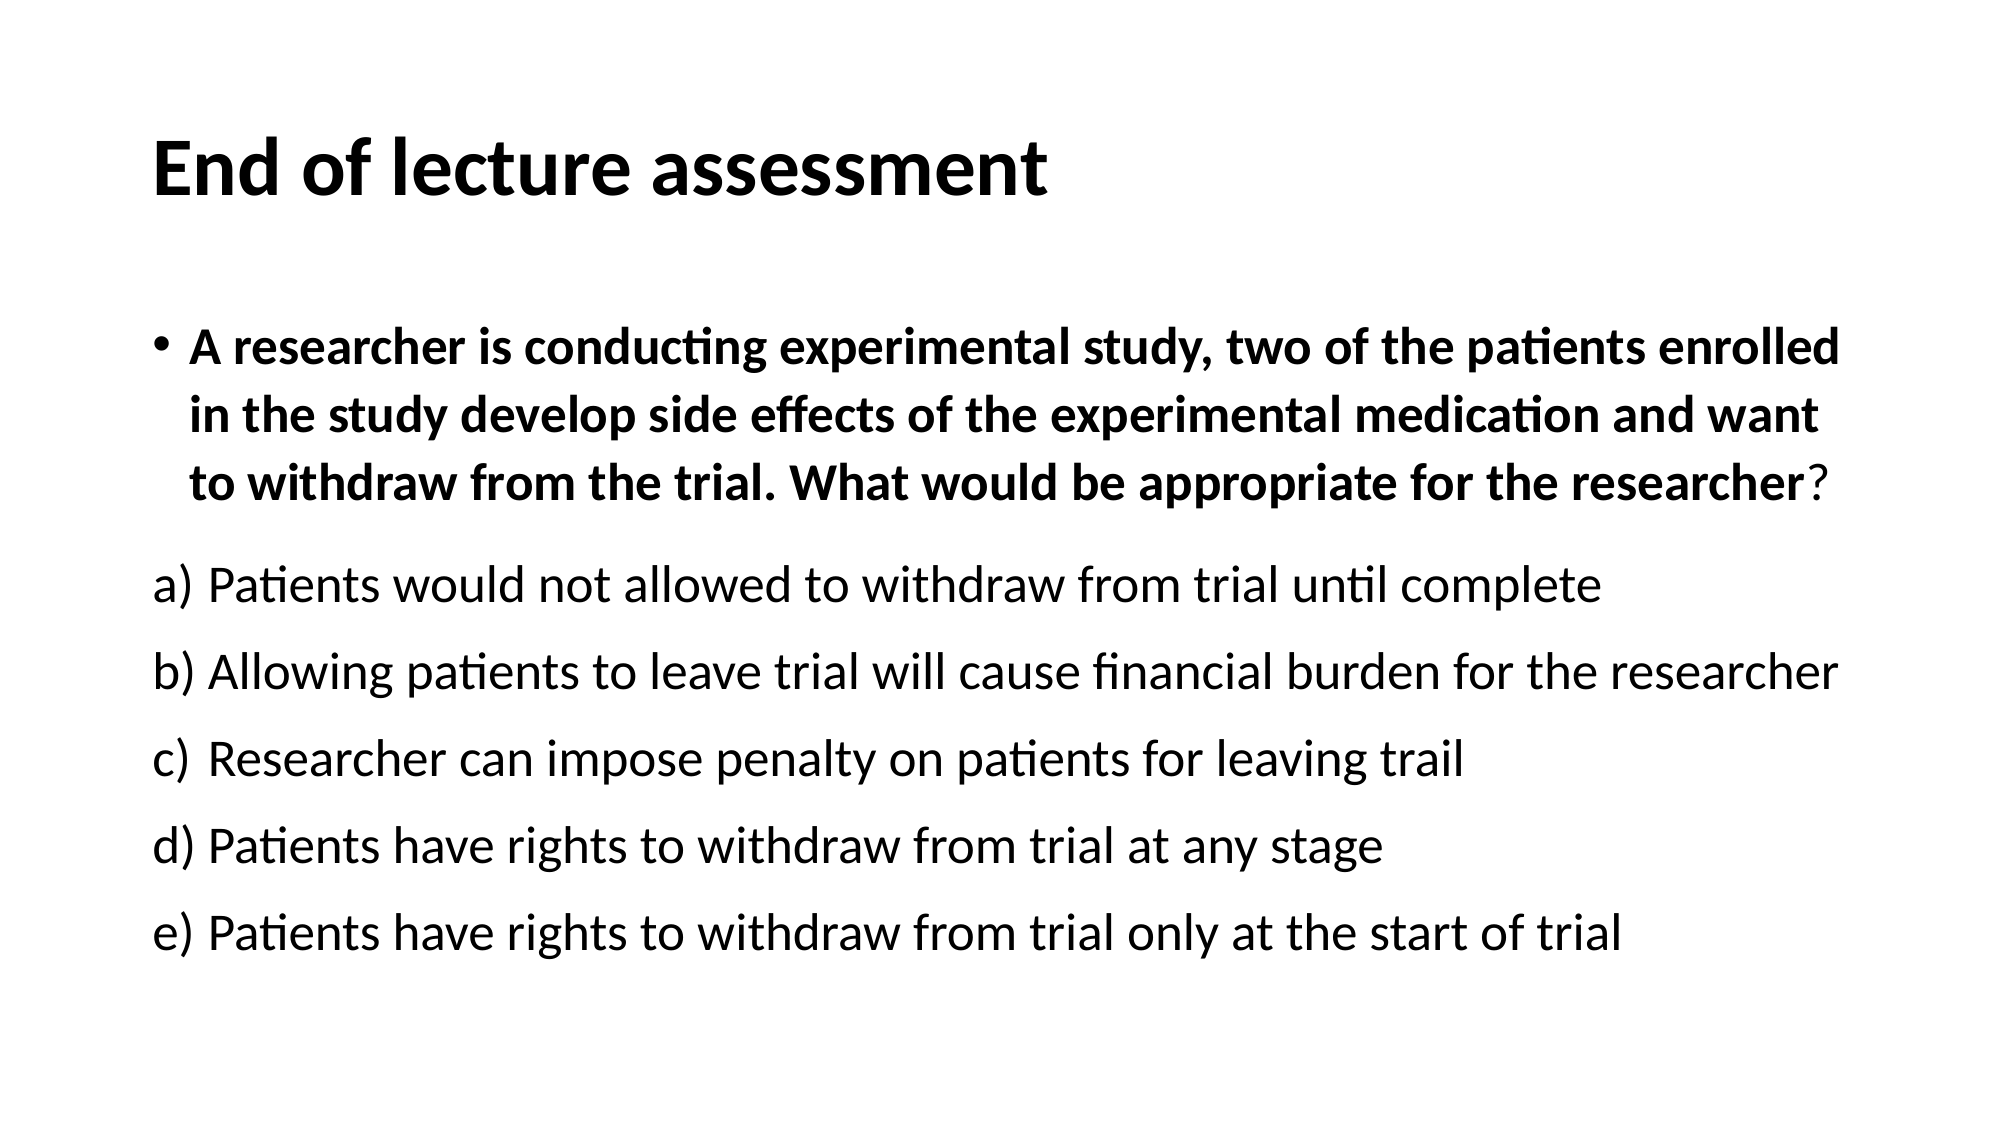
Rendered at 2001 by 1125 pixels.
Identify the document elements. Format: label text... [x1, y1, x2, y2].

title End of lecture assessment [137, 59, 1863, 278]
list A researcher is conducting experimental study, two of the patients enrolled in the study develop side effects of the experimental medication and want to withdraw from the trial. What would be appropriate for the researcher? Patients would not allowed to withdraw from trial until complete Allowing patients to leave trial will cause financial burden for the researcher Researcher can impose penalty on patients for leaving trail Patients have rights to withdraw from trial at any stage Patients have rights to withdraw from trial only at the start of trial [137, 299, 1863, 1014]
